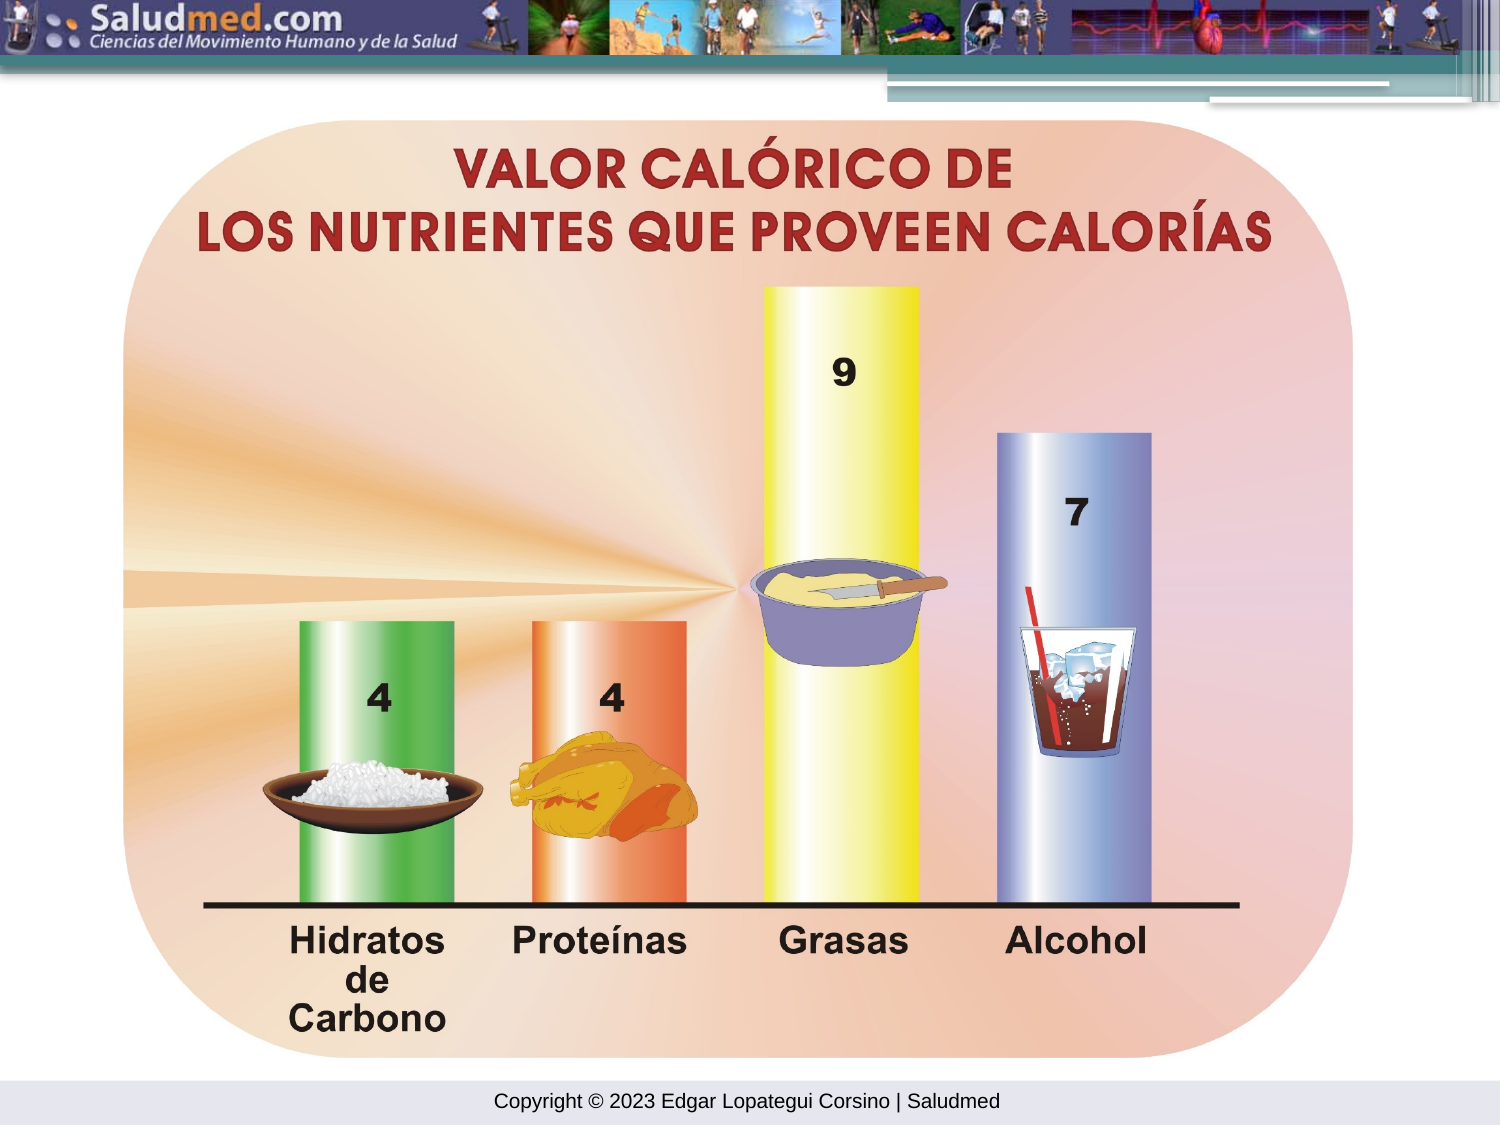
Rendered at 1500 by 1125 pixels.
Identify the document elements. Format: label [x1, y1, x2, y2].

picture [123, 120, 1353, 1058]
picture [0, 0, 1460, 55]
